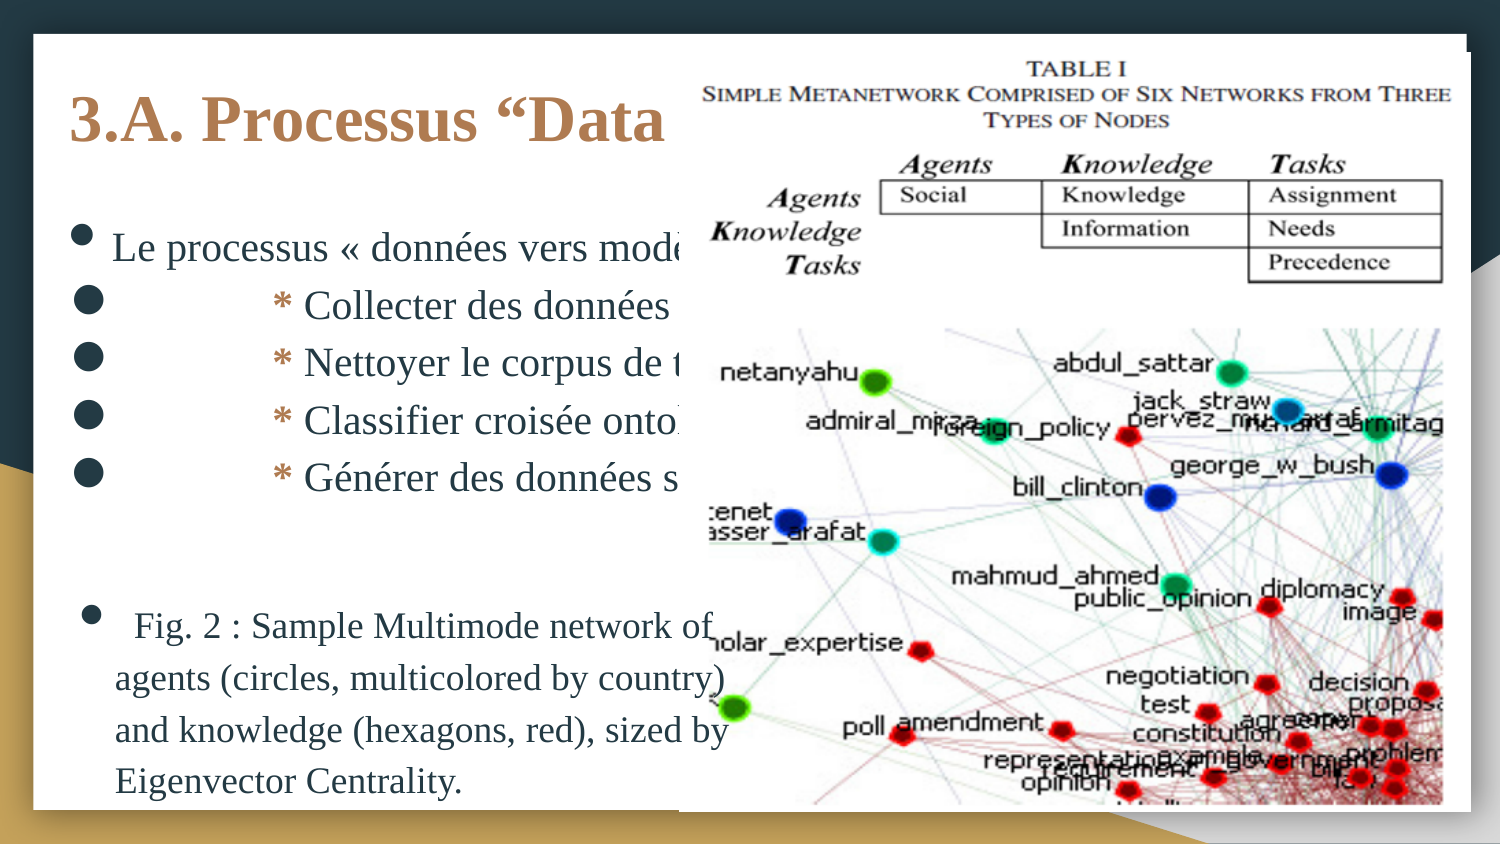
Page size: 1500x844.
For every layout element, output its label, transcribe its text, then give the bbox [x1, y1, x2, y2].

text_box Fig. 2 : Sample Multimode network of agents (circles, multicolored by country) and knowledge (hexagons, red), sized by Eigenvector Centrality. [64, 587, 673, 809]
list Le processus « données vers modèle » (D2M) : * Collecter des données * Nettoyer le corpus de texte * Classifier croisée ontologique * Générer des données statiques pour l'analyse [52, 197, 673, 797]
picture [678, 52, 1471, 812]
title 3.A. Processus “Data to Model” : Automap [54, 59, 673, 197]
